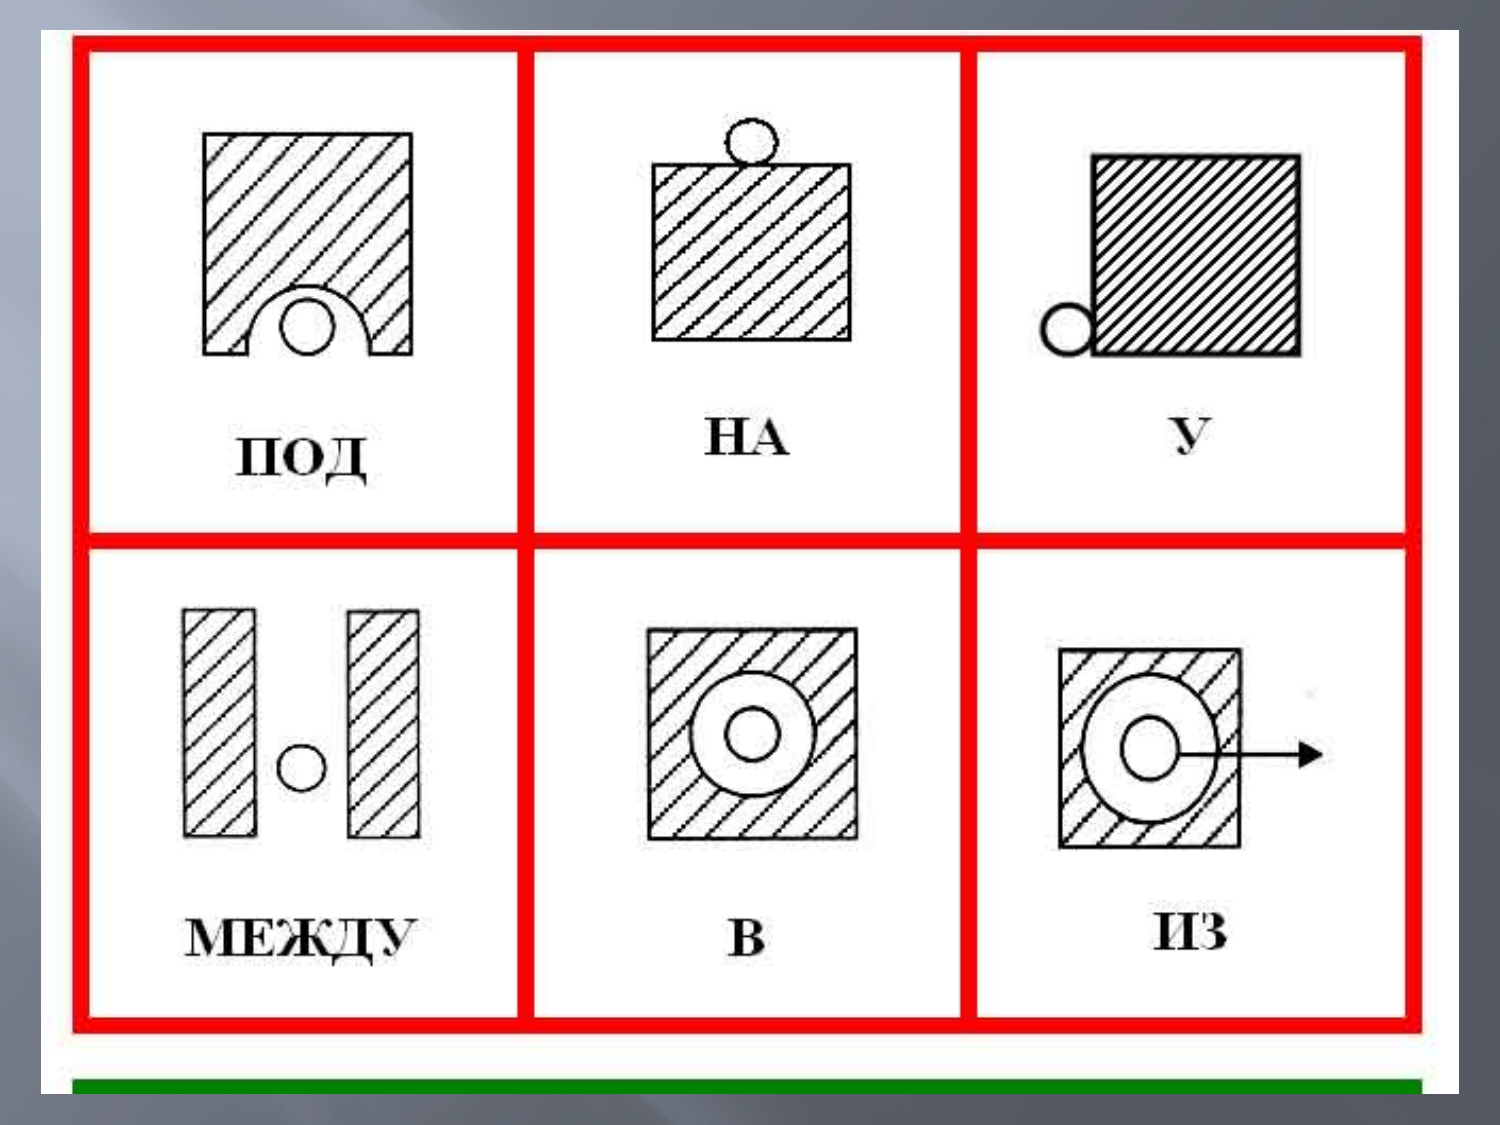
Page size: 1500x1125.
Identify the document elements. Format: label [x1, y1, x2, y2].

picture [41, 30, 1459, 1095]
